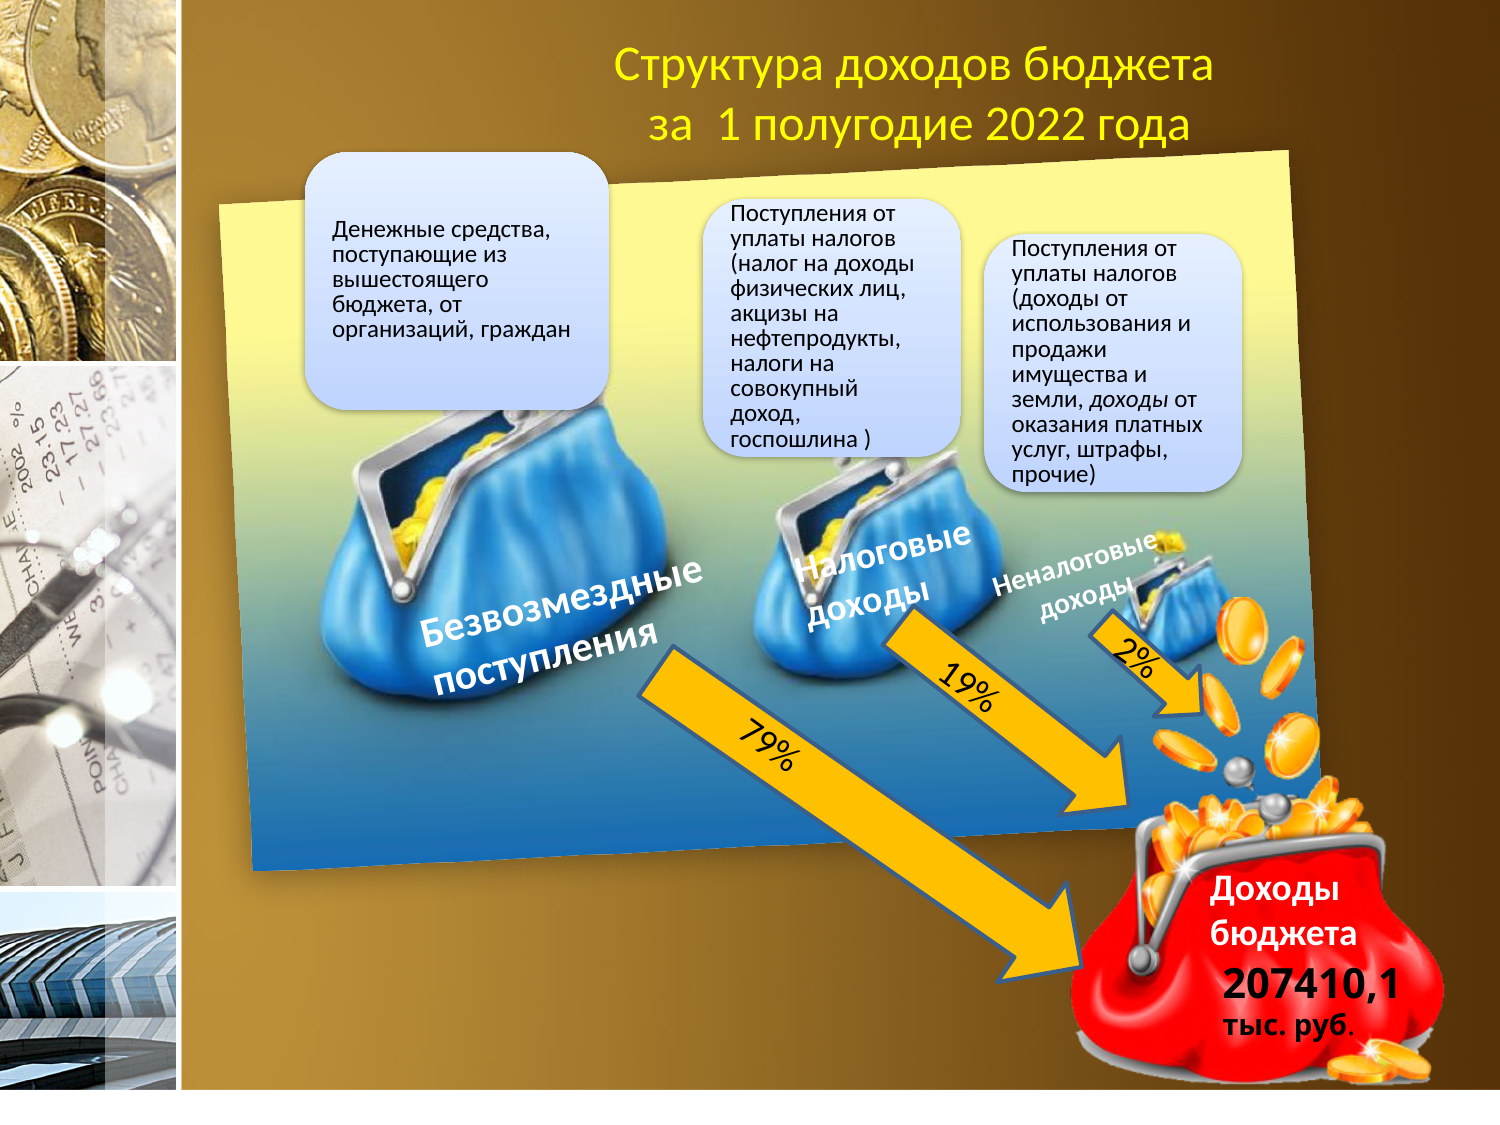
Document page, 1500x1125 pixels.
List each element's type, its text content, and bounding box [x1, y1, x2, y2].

text_box Структура доходов бюджета за 1 полугодие 2022 года [445, 23, 1395, 159]
text_box [0, 1088, 1500, 1125]
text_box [304, 152, 610, 411]
picture [0, 0, 1500, 1095]
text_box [984, 234, 1243, 493]
text_box [859, 852, 1037, 985]
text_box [702, 198, 962, 458]
